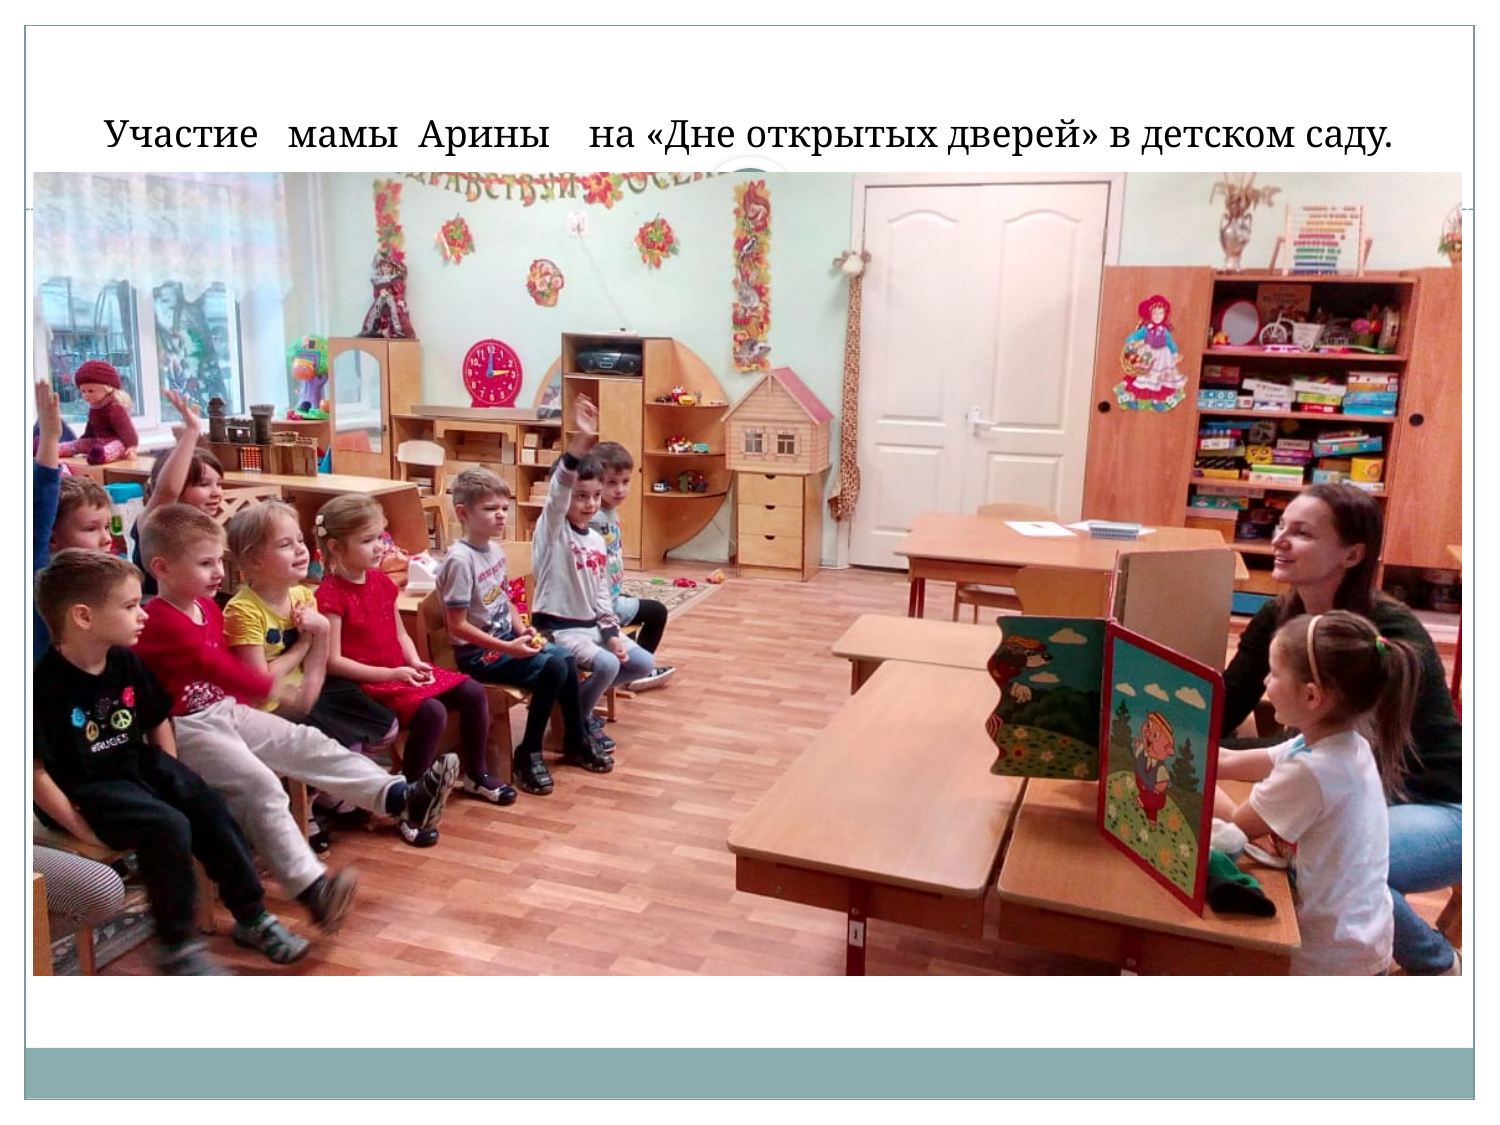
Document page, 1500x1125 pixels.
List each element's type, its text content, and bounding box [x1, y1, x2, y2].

title Участие мамы Арины на «Дне открытых дверей» в детском саду. [49, 37, 1450, 162]
picture [33, 172, 1462, 977]
